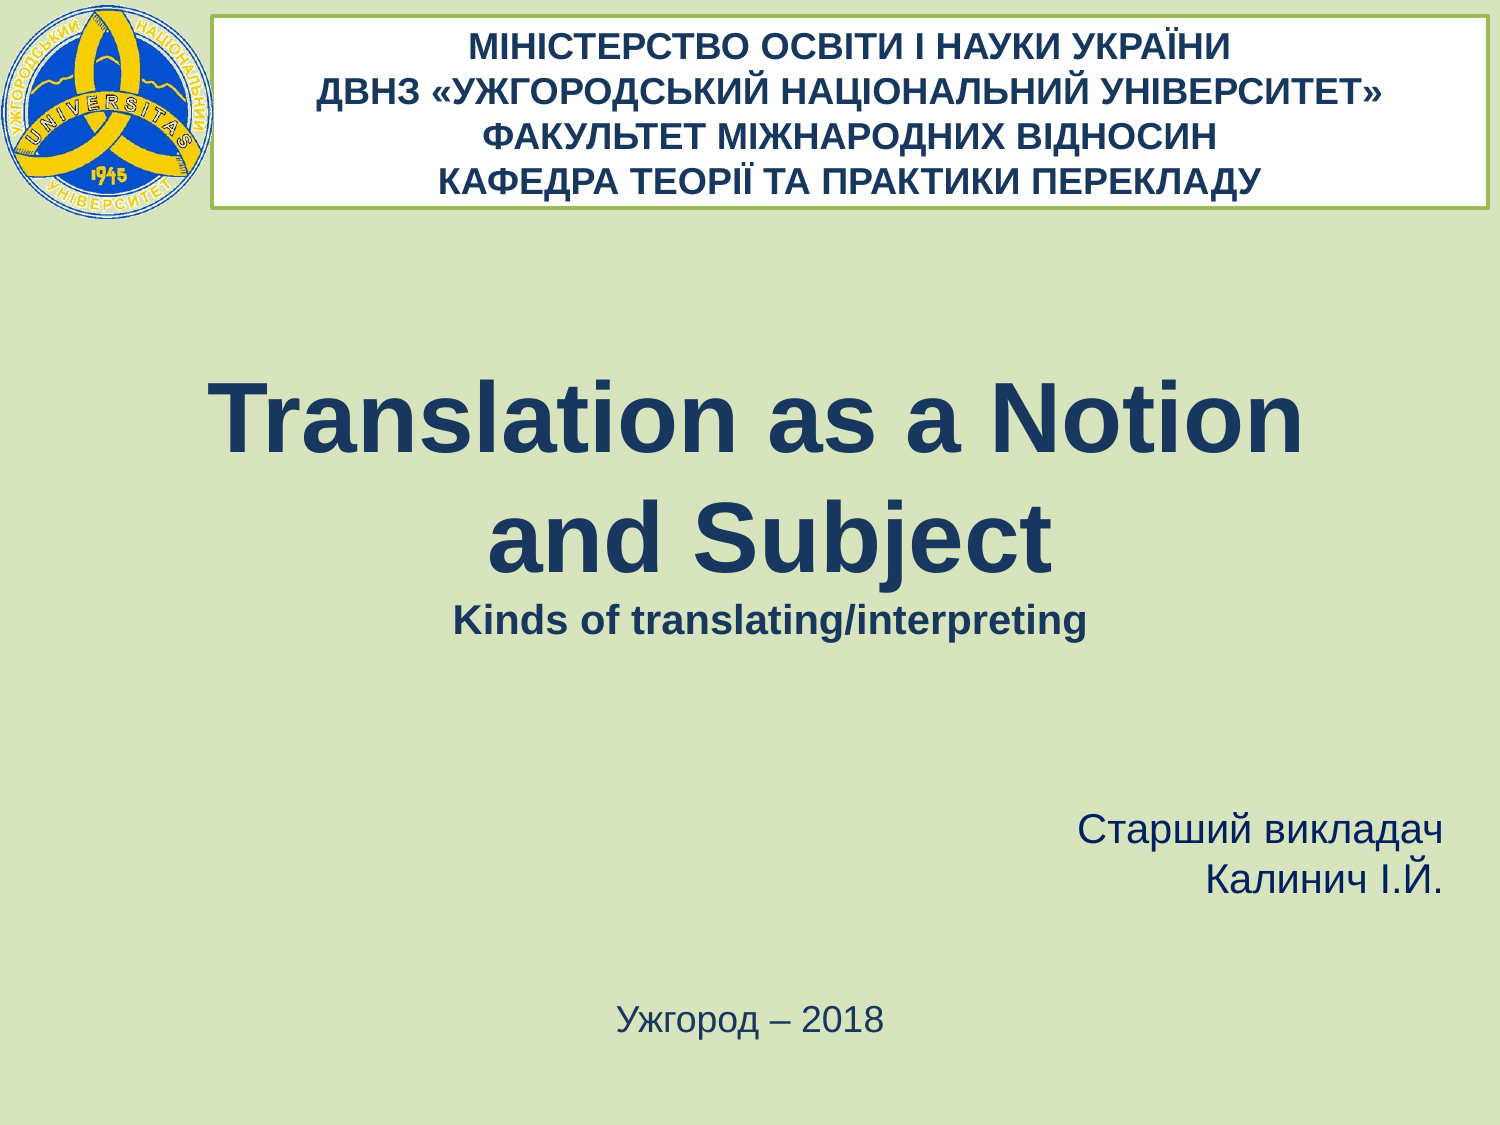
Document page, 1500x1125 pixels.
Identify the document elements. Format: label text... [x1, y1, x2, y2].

text_box МІНІСТЕРСТВО ОСВІТИ І НАУКИ УКРАЇНИ ДВНЗ «УЖГОРОДСЬКИЙ НАЦІОНАЛЬНИЙ УНІВЕРСИТЕТ» ФАКУЛЬТЕТ МІЖНАРОДНИХ ВІДНОСИН КАФЕДРА ТЕОРІЇ ТА ПРАКТИКИ ПЕРЕКЛАДУ [217, 14, 1490, 210]
subtitle Ужгород – 2018 [153, 987, 1347, 1083]
picture [1, 5, 213, 219]
title Translation as a Notion and Subject Kinds of translating/interpreting [52, 361, 1488, 634]
text_box Старший викладач Калинич І.Й. [797, 774, 1459, 929]
